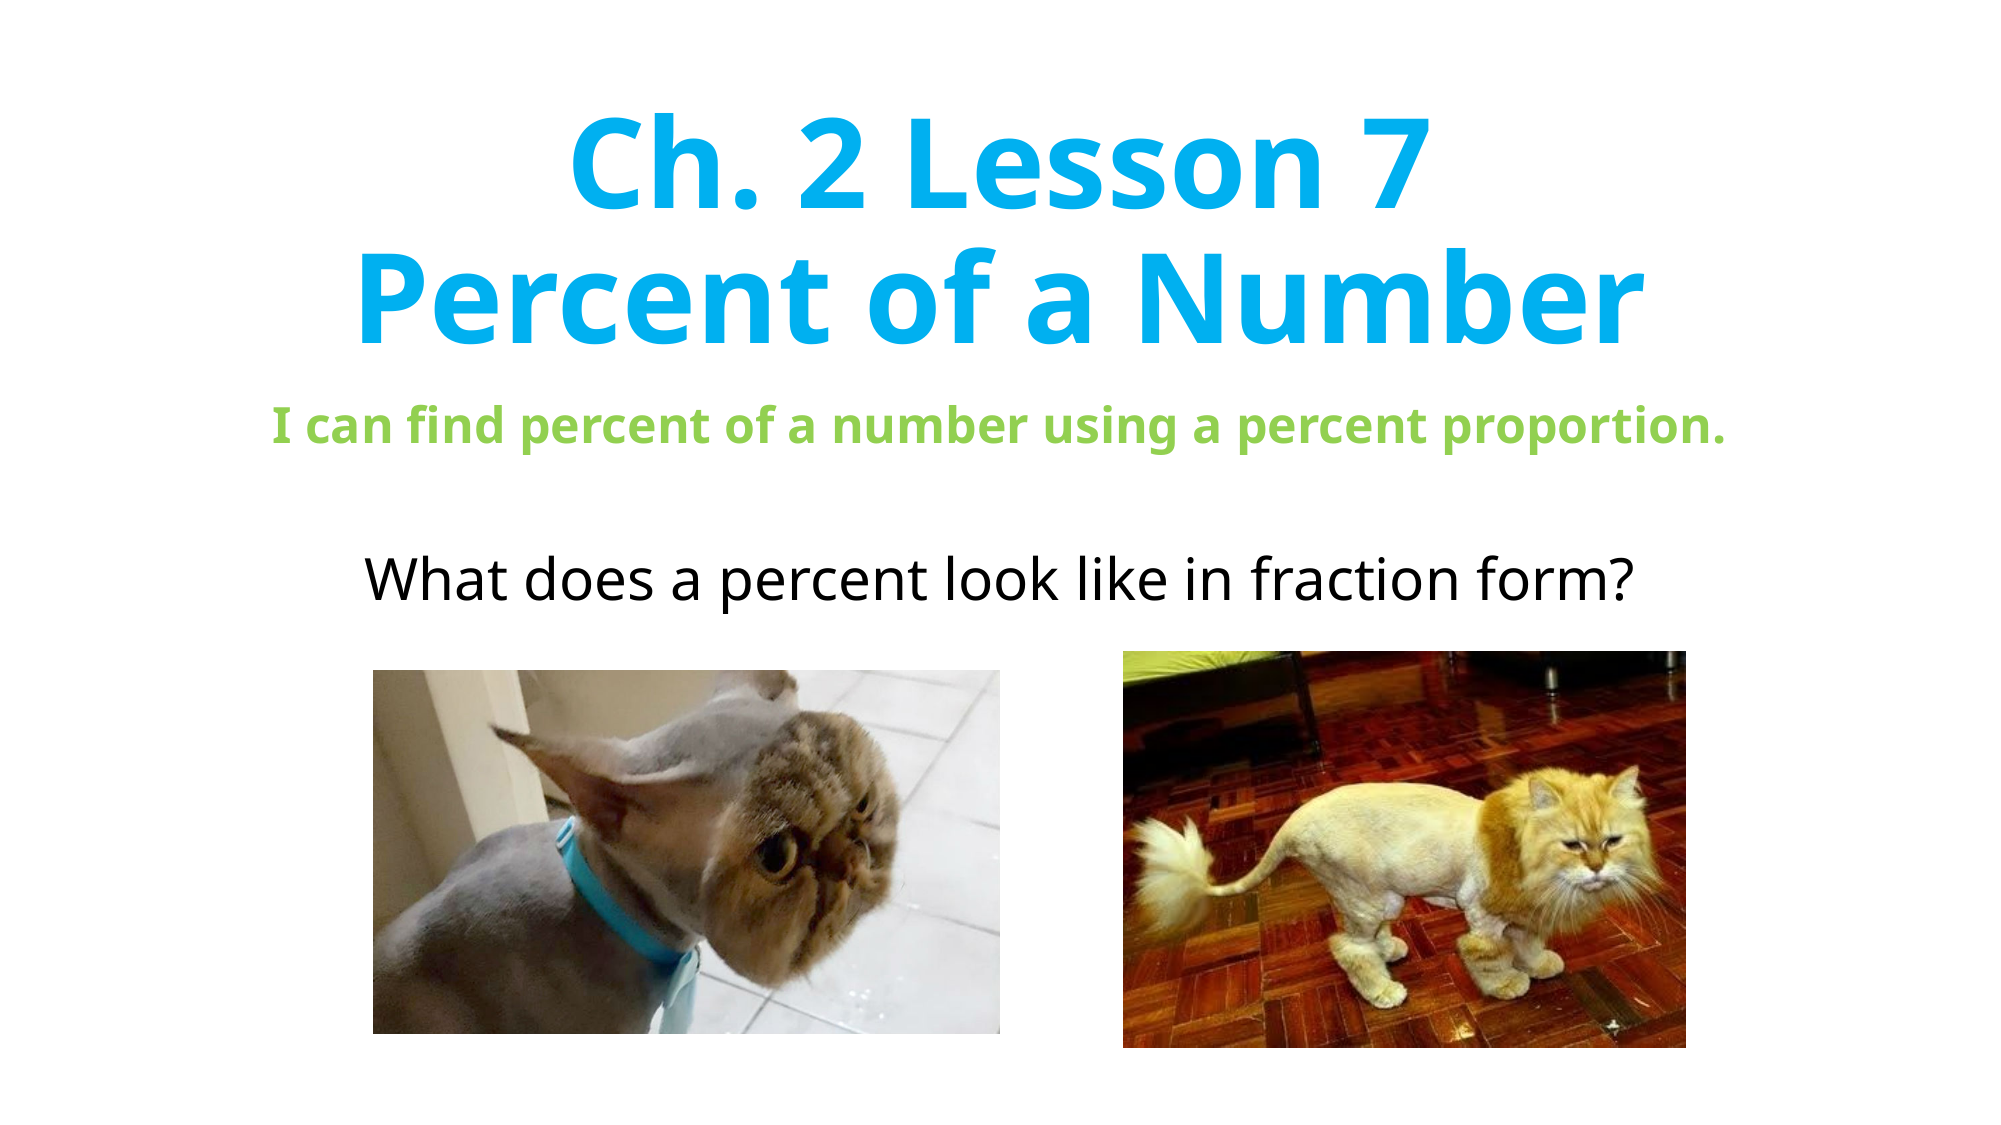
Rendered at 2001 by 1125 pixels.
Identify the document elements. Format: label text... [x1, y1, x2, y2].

subtitle I can find percent of a number using a percent proportion. What does a percent look like in fraction form? [249, 393, 1750, 805]
picture [372, 670, 1000, 1034]
title Ch. 2 Lesson 7 Percent of a Number [249, 0, 1750, 378]
picture [1123, 651, 1686, 1048]
